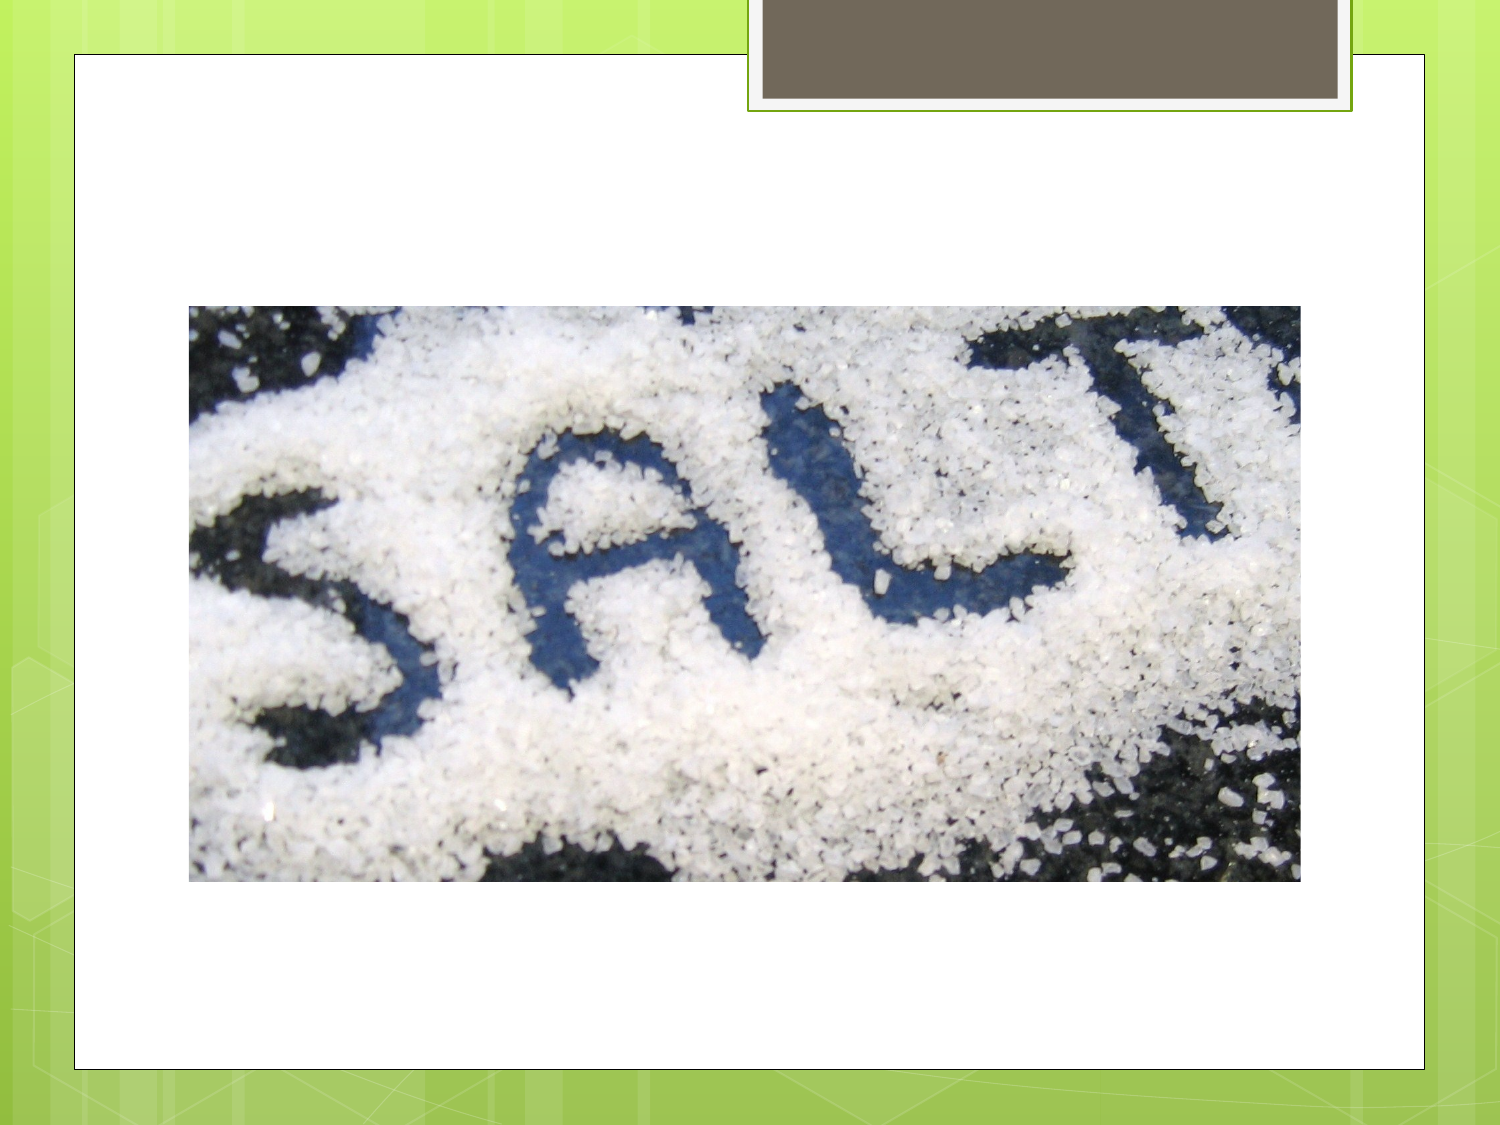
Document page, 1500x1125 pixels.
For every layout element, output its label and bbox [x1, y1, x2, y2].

list [188, 306, 1301, 883]
